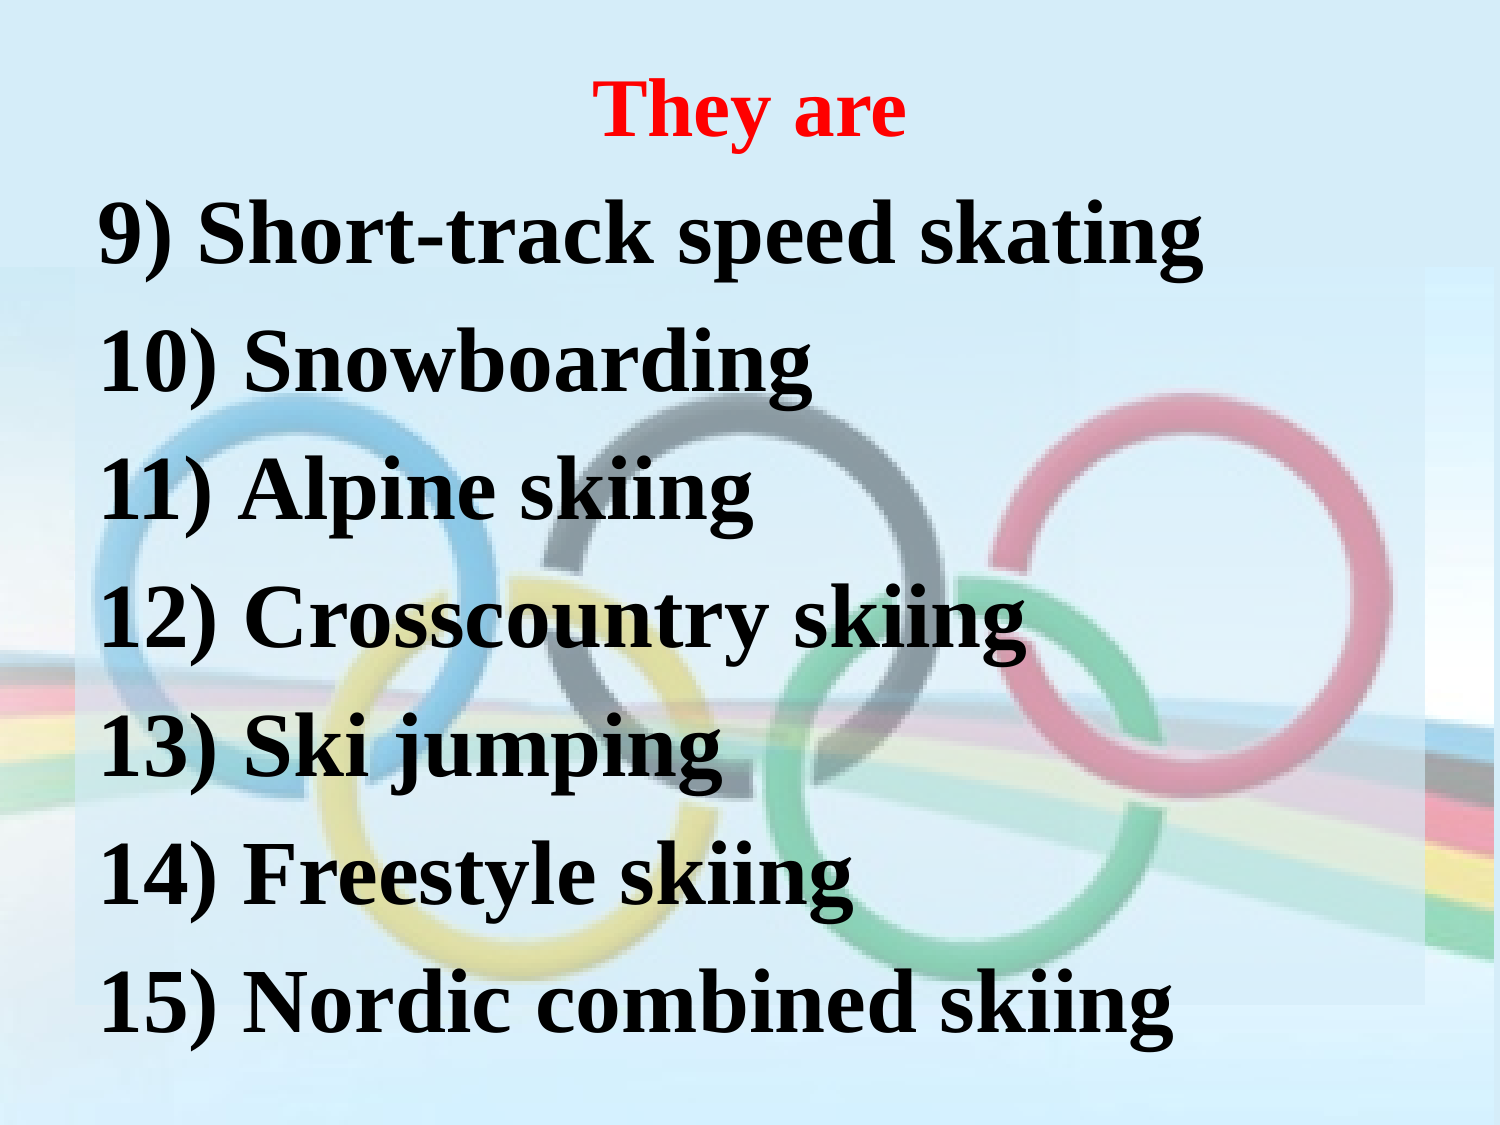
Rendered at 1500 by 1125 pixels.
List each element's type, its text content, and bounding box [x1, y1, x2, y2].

list 9) Short-track speed skating 10) Snowboarding 11) Alpine skiing 12) Crosscountry skiing 13) Ski jumping 14) Freestyle skiing 15) Nordic combined skiing [81, 163, 1430, 265]
title They are [74, 1, 1426, 205]
picture [0, 266, 1494, 1125]
